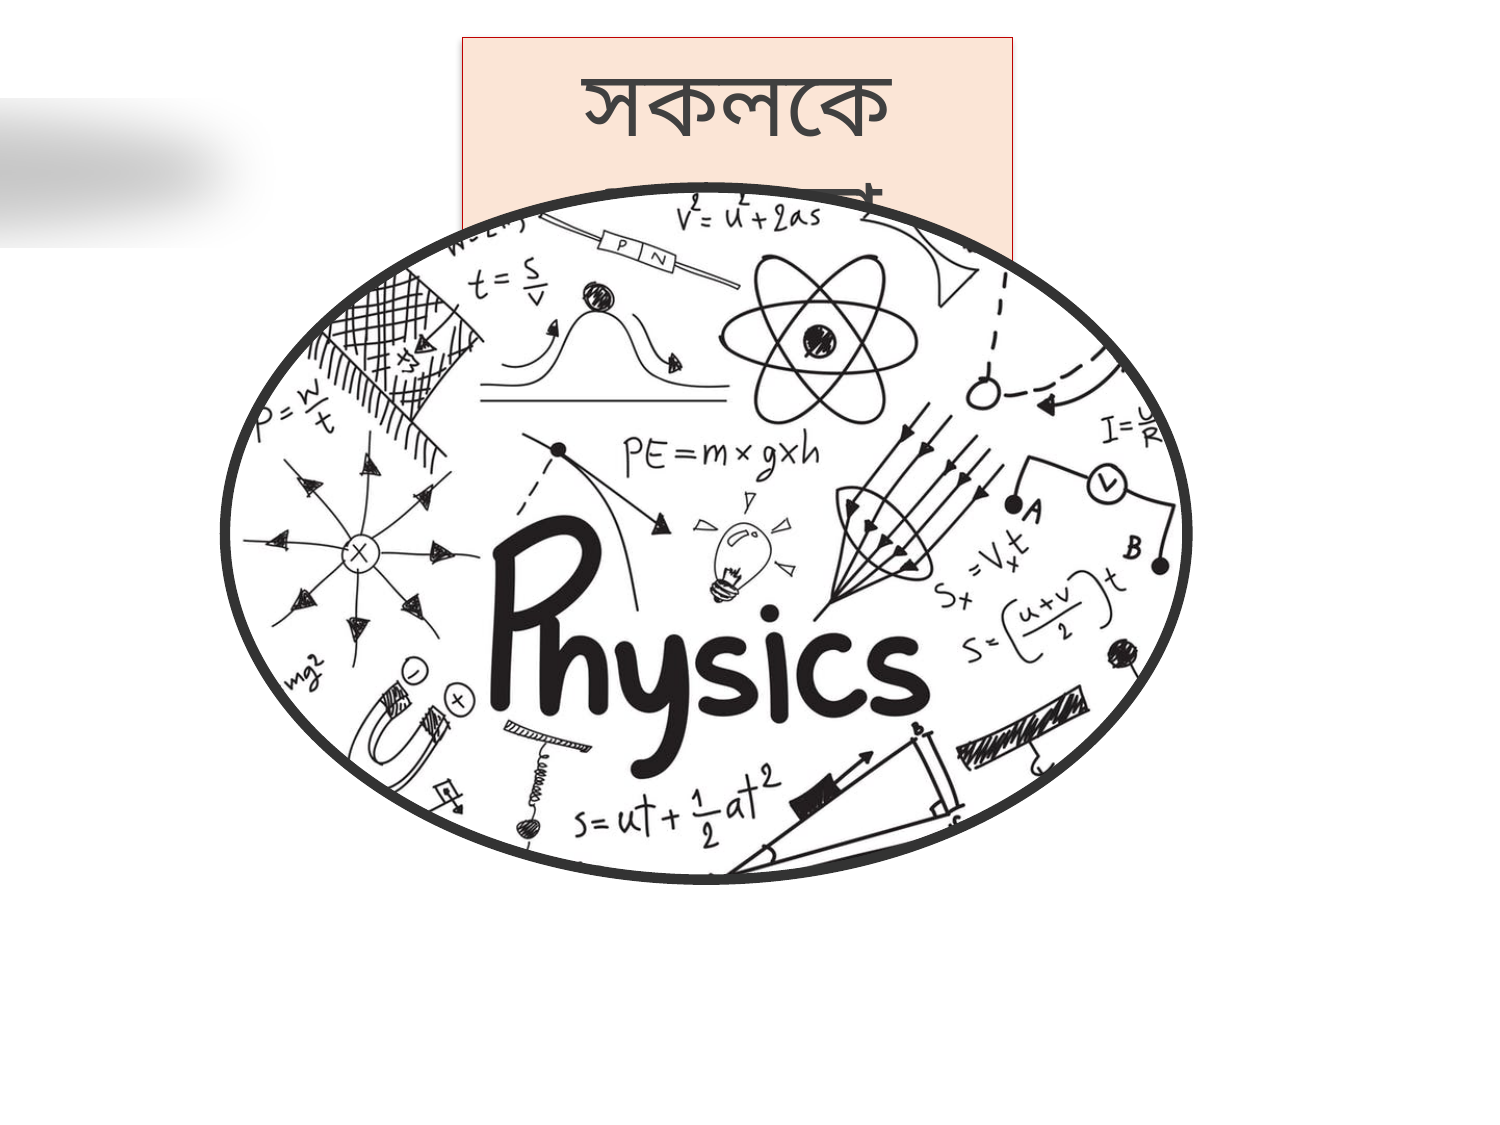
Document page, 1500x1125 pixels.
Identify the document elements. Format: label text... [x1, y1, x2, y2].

picture [224, 187, 1188, 880]
text_box সকলকে শুভেচ্ছা [462, 37, 1013, 187]
